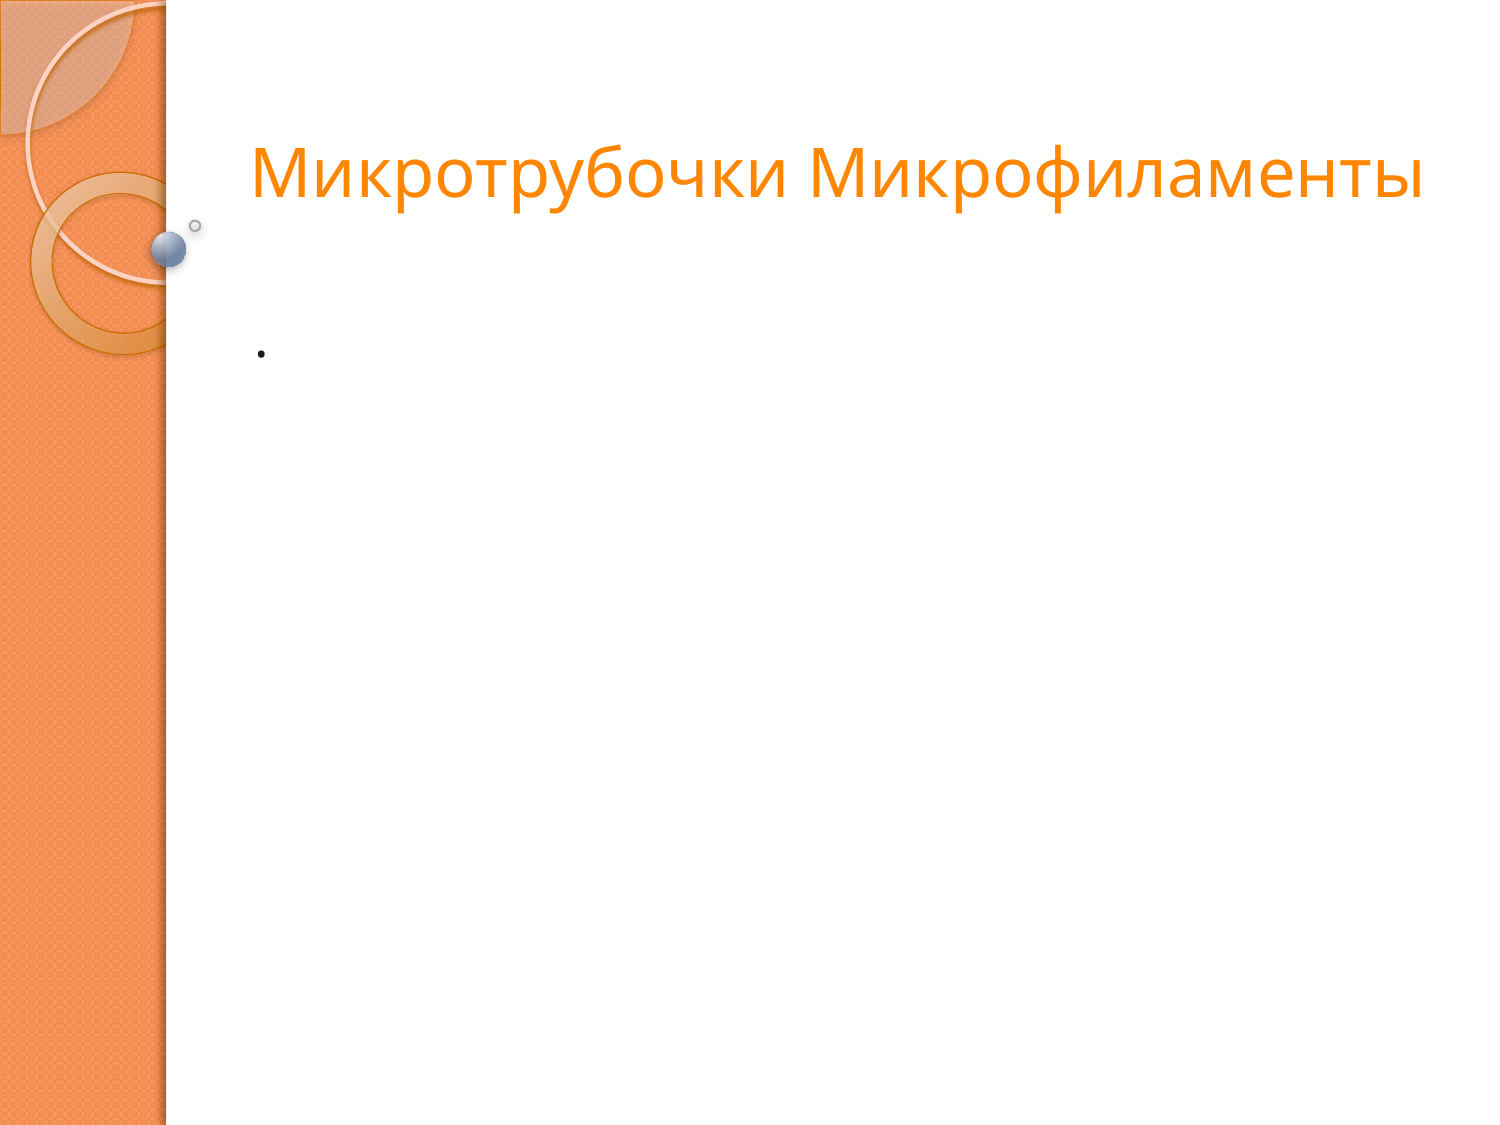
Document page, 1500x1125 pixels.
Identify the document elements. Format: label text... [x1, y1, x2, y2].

title Микротрубочки Микрофиламенты [234, 59, 1450, 301]
subtitle . [234, 303, 1450, 591]
